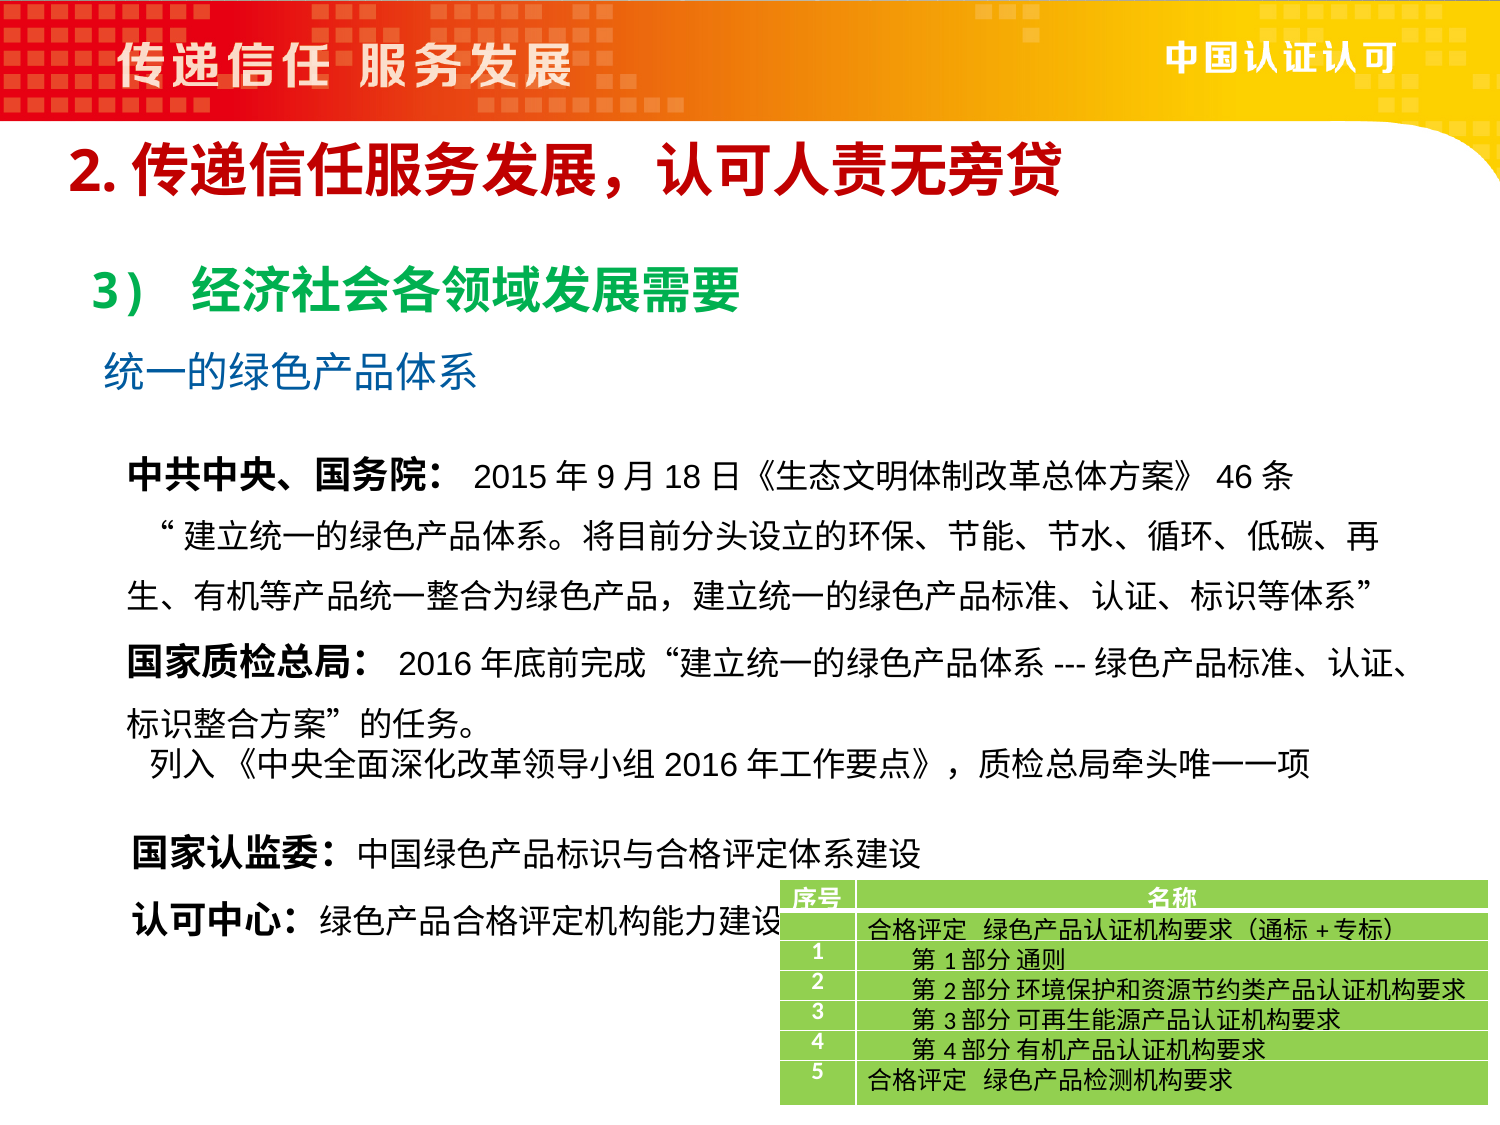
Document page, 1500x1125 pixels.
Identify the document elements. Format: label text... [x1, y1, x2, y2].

picture [0, 1, 1500, 1125]
table_cell 2 [780, 971, 855, 1000]
table_cell 第1部分 通则 [857, 941, 1488, 970]
text_box 国家认监委：中国绿色产品标识与合格评定体系建设 认可中心：绿色产品合格评定机构能力建设 [116, 798, 937, 949]
text_box 中共中央、国务院：2015年9月18日《生态文明体制改革总体方案》46条 “建立统一的绿色产品体系。将目前分头设立的环保、节能、节水、循环、低碳、再生、有机等产品统一整合为绿色产品，建立统一的绿色产品标准、认证、标识等体系” 国家质检总局：2016年底前完成“建立统一的绿色产品体系---绿色产品标准、认证、标识整合方案”的任务。 列入 《中央全面深化改革领导小组2016年工作要点》，质检总局牵头唯一一项 [112, 420, 1447, 790]
text_box 3) 经济社会各领域发展需要 [80, 223, 1447, 324]
table_cell 3 [780, 1001, 855, 1030]
table_header 序号 [780, 880, 855, 908]
table_cell [780, 913, 855, 940]
text_box 2.传递信任服务发展，认可人责无旁贷 [53, 125, 1235, 211]
text_box 统一的绿色产品体系 [88, 338, 1368, 403]
table_cell 4 [780, 1031, 855, 1060]
table_header 名称 [857, 880, 1488, 908]
table_cell 第2部分 环境保护和资源节约类产品认证机构要求 [857, 971, 1488, 1000]
table_cell 合格评定 绿色产品认证机构要求（通标+专标） [857, 913, 1488, 940]
table_cell 1 [780, 941, 855, 970]
table_cell 第3部分 可再生能源产品认证机构要求 [857, 1001, 1488, 1030]
table_cell 5 [780, 1061, 855, 1105]
table_cell 第4部分 有机产品认证机构要求 [857, 1031, 1488, 1060]
table_cell 合格评定 绿色产品检测机构要求 [857, 1061, 1488, 1105]
